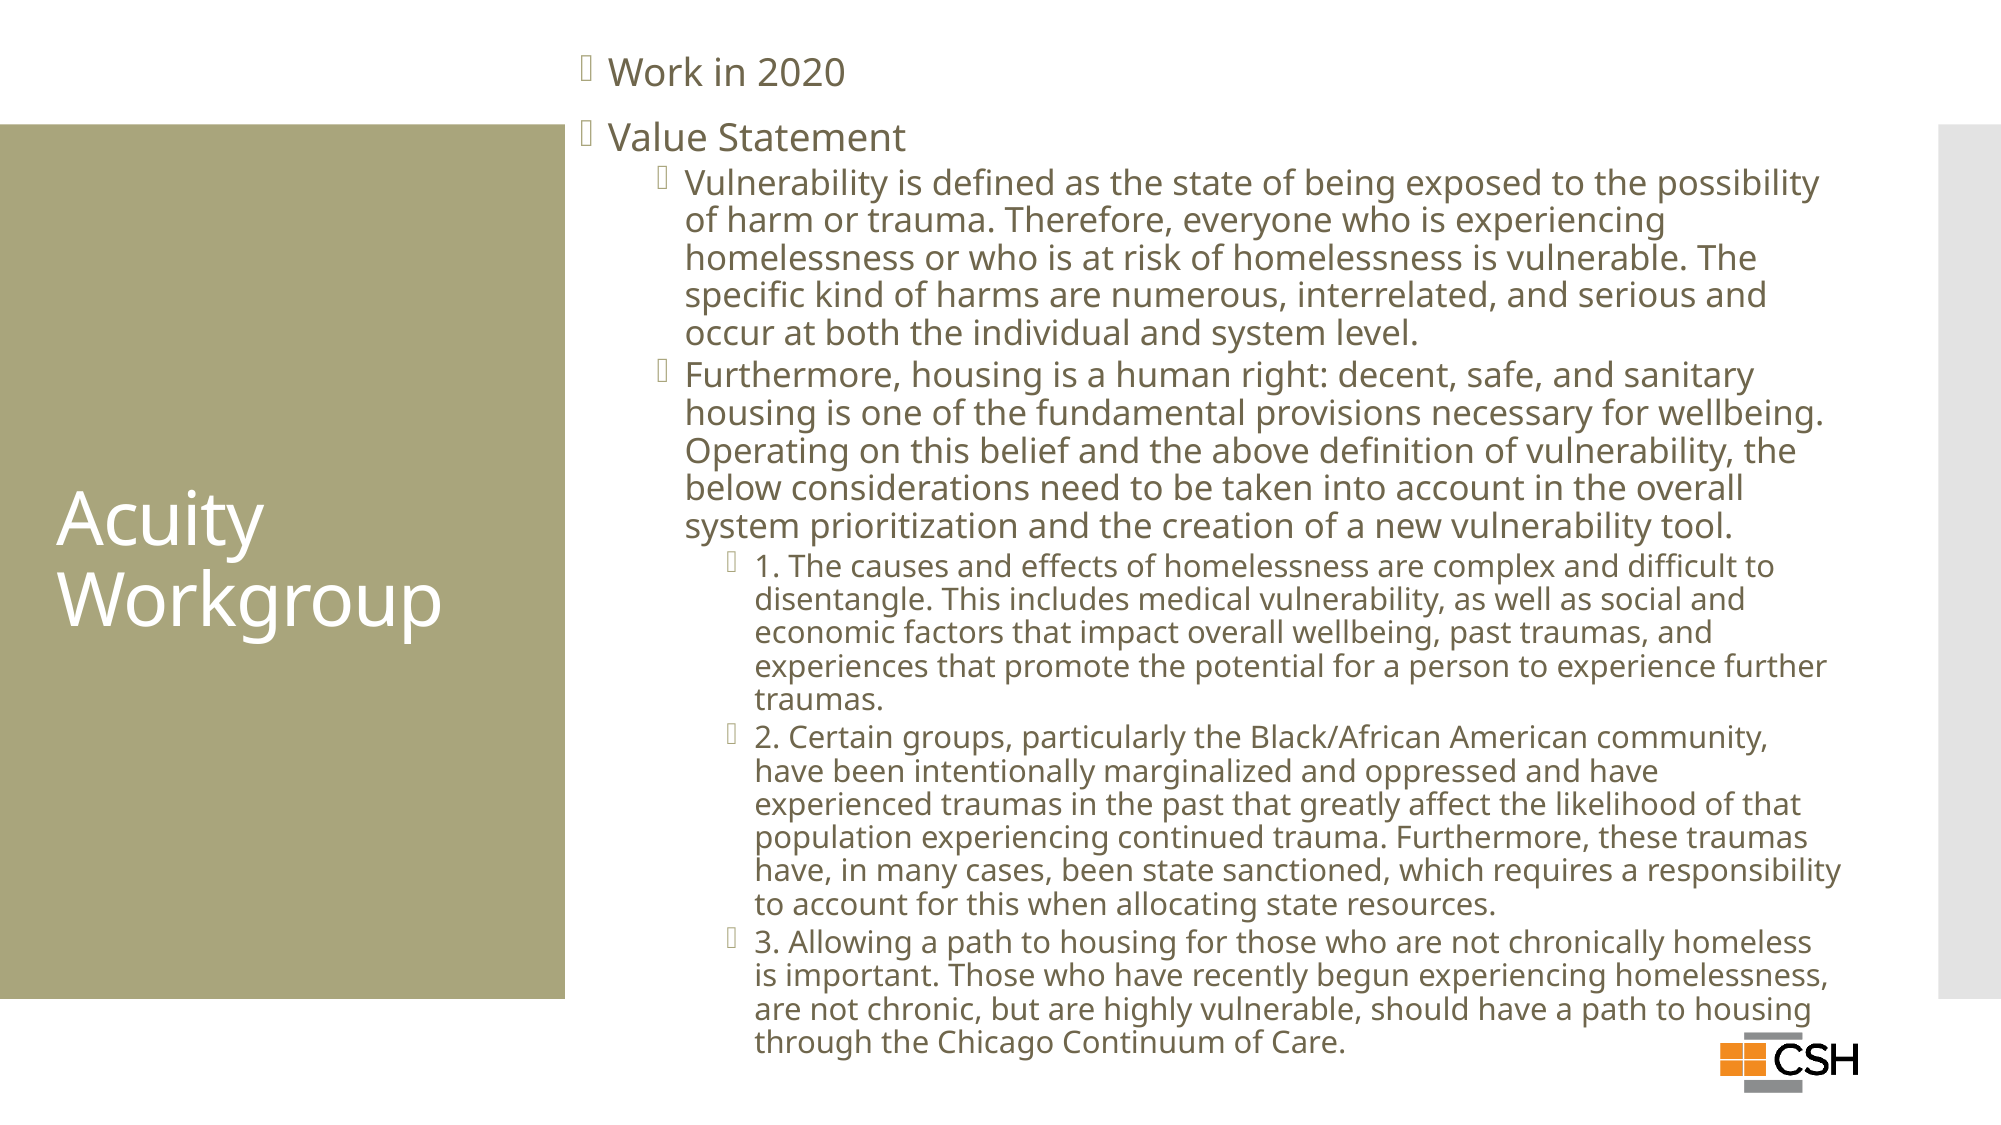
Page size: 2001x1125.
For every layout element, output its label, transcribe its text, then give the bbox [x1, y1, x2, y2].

list Work in 2020 Value Statement Vulnerability is defined as the state of being exposed to the possibility of harm or trauma. Therefore, everyone who is experiencing homelessness or who is at risk of homelessness is vulnerable. The specific kind of harms are numerous, interrelated, and serious and occur at both the individual and system level. Furthermore, housing is a human right: decent, safe, and sanitary housing is one of the fundamental provisions necessary for wellbeing. Operating on this belief and the above definition of vulnerability, the below considerations need to be taken into account in the overall system prioritization and the creation of a new vulnerability tool. 1. The causes and effects of homelessness are complex and difficult to disentangle. This includes medical vulnerability, as well as social and economic factors that impact overall wellbeing, past traumas, and experiences that promote the potential for a person to experience further traumas. 2. Certain groups, particularly the Black/African American community, have been intentionally marginalized and oppressed and have experienced traumas in the past that greatly affect the likelihood of that population experiencing continued trauma. Furthermore, these traumas have, in many cases, been state sanctioned, which requires a responsibility to account for this when allocating state resources. 3. Allowing a path to housing for those who are not chronically homeless is important. Those who have recently begun experiencing homelessness, are not chronic, but are highly vulnerable, should have a path to housing through the Chicago Continuum of Care. [565, 45, 1858, 1080]
picture [1712, 1024, 1863, 1101]
title Acuity Workgroup [41, 184, 525, 940]
